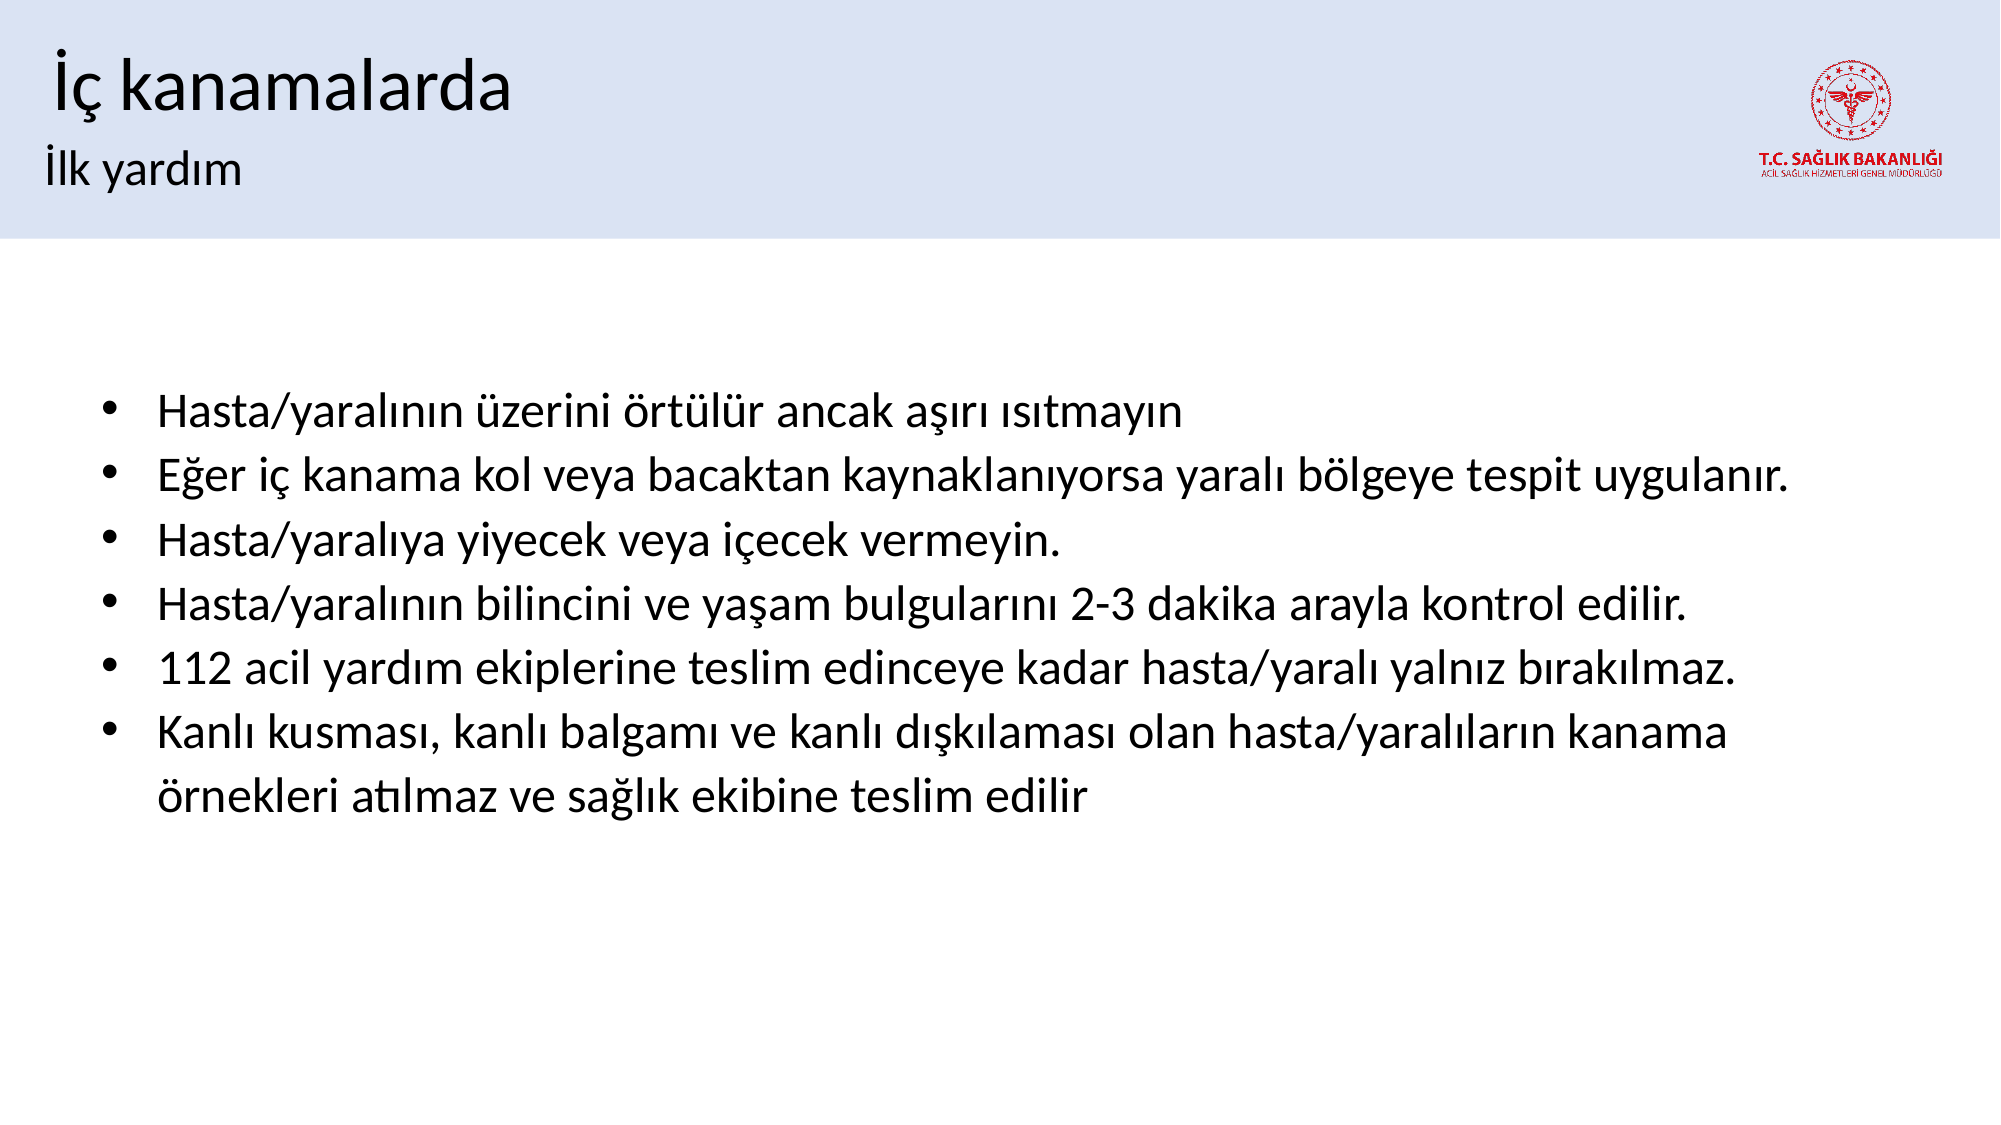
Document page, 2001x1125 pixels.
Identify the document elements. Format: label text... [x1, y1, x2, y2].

text_box İç kanamalarda İlk yardım [0, 0, 2000, 240]
text_box Hasta/yaralının üzerini örtülür ancak aşırı ısıtmayın Eğer iç kanama kol veya bacaktan kaynaklanıyorsa yaralı bölgeye tespit uygulanır. Hasta/yaralıya yiyecek veya içecek vermeyin. Hasta/yaralının bilincini ve yaşam bulgularını 2-3 dakika arayla kontrol edilir. 112 acil yardım ekiplerine teslim edinceye kadar hasta/yaralı yalnız bırakılmaz. Kanlı kusması, kanlı balgamı ve kanlı dışkılaması olan hasta/yaralıların kanama örnekleri atılmaz ve sağlık ekibine teslim edilir [86, 365, 1914, 831]
picture [1759, 60, 1942, 179]
